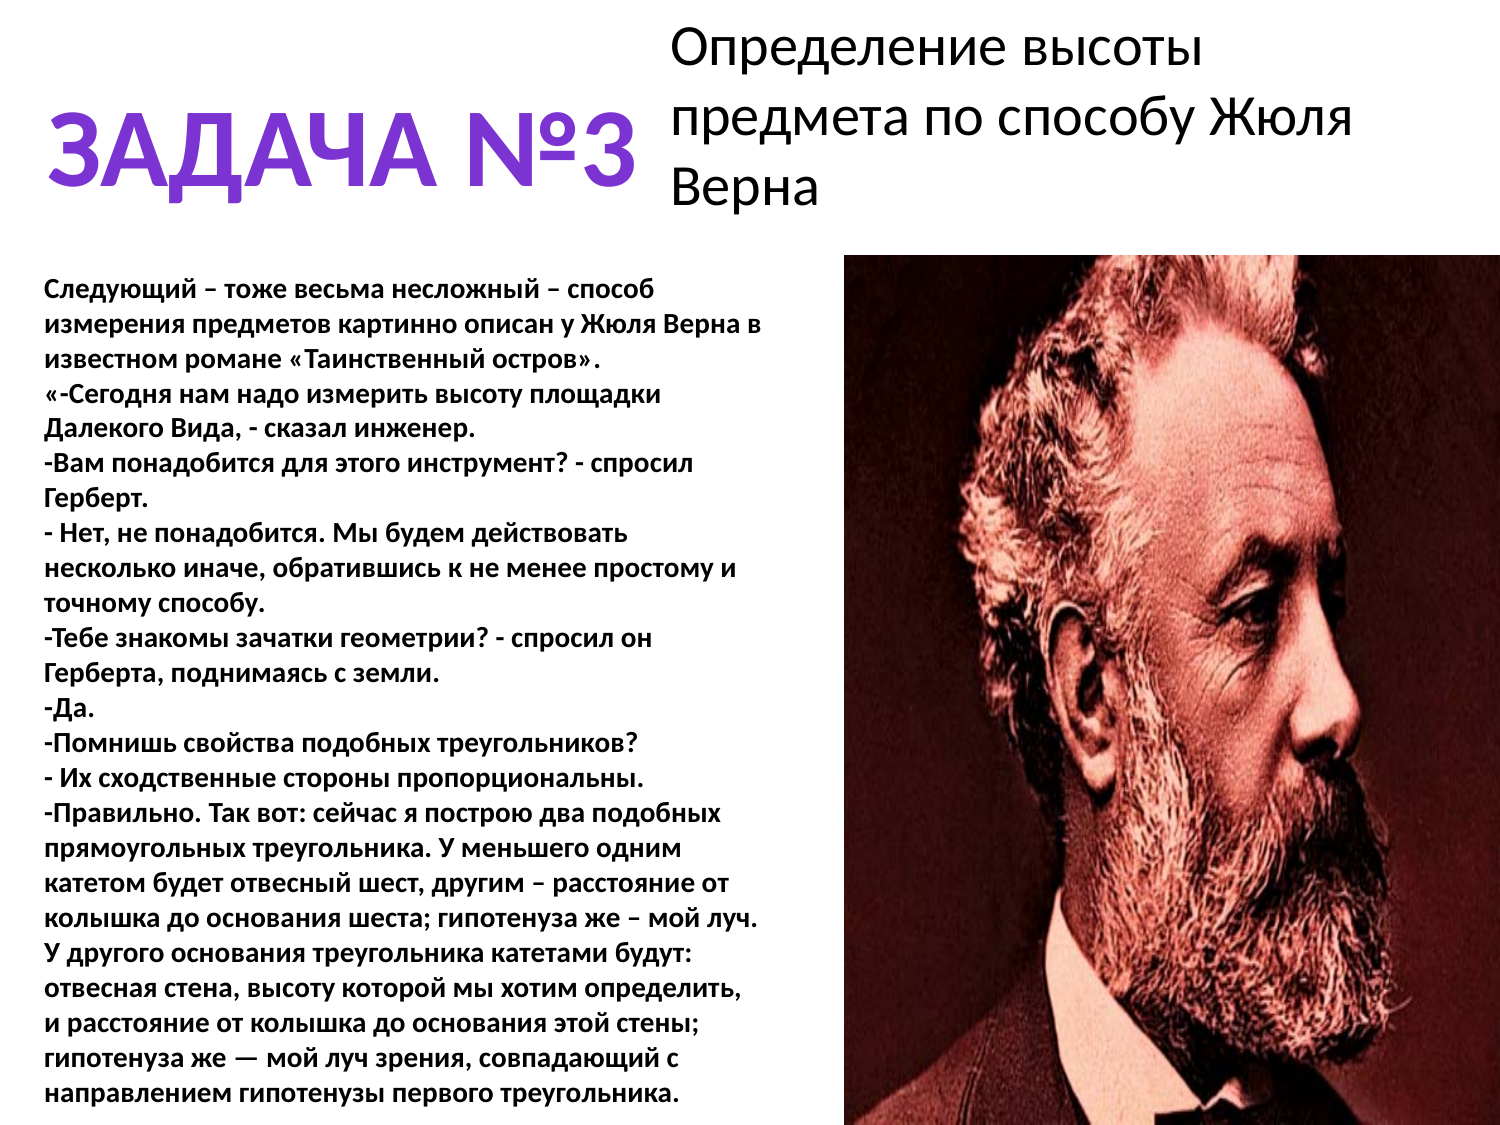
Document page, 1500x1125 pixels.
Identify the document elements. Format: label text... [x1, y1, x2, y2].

text_box Определение высоты предмета по способу Жюля Верна [655, 0, 1436, 270]
picture [844, 255, 1500, 1125]
text_box Задача №3 [32, 66, 654, 217]
text_box Следующий – тоже весьма несложный – способ измерения предметов картинно описан у Жюля Верна в известном романе «Таинственный остров». «-Сегодня нам надо измерить высоту площадки Далекого Вида, - сказал инженер. -Вам понадобится для этого инструмент? - спросил Герберт. - Нет, не понадобится. Мы будем действовать несколько иначе, обратившись к не менее простому и точному способу. -Тебе знакомы зачатки геометрии? - спросил он Герберта, поднимаясь с земли. -Да. -Помнишь свойства подобных треугольников? - Их сходственные стороны пропорциональны. -Правильно. Так вот: сейчас я построю два подобных прямоугольных треугольника. У меньшего одним катетом будет отвесный шест, другим – расстояние от колышка до основания шеста; гипотенуза же – мой луч. У другого основания треугольника катетами будут: отвесная стена, высоту которой мы хотим определить, и расстояние от колышка до основания этой стены; гипотенуза же — мой луч зрения, совпадающий с направлением гипотенузы первого треугольника. [29, 261, 780, 1116]
